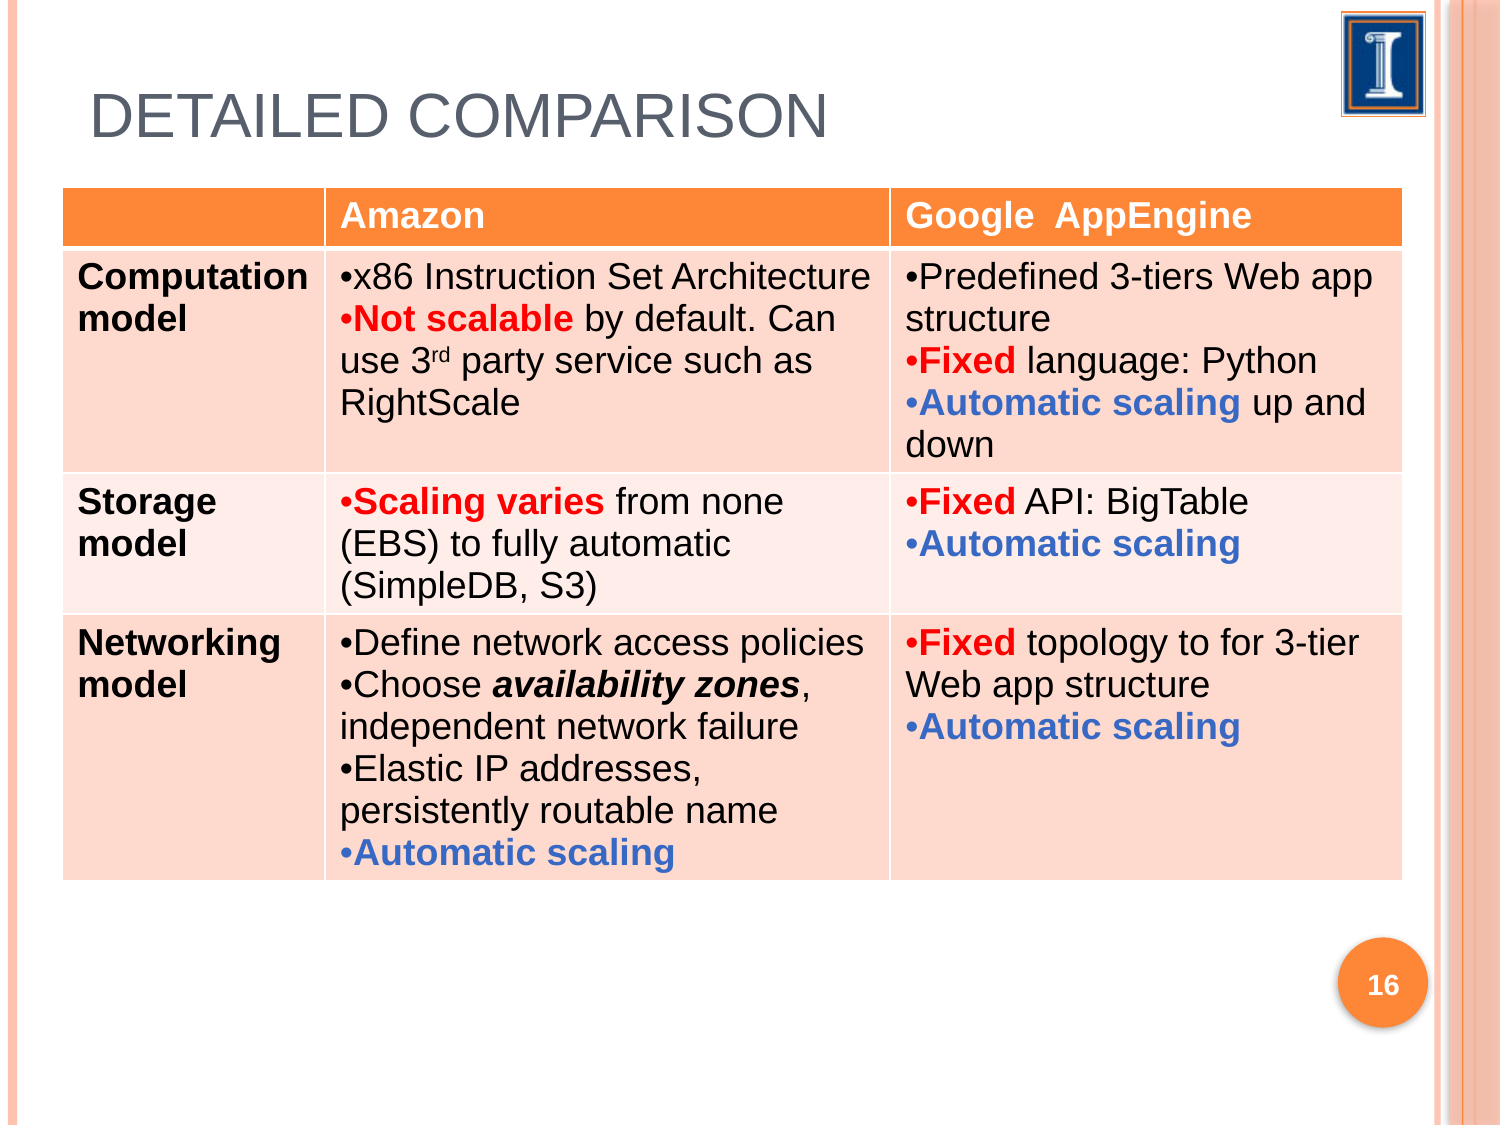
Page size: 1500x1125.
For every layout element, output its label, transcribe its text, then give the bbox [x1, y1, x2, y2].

table_cell x86 Instruction Set Architecture Not scalable by default. Can use 3rd party service such as RightScale [326, 251, 889, 472]
table_cell Computation model [63, 251, 324, 472]
table_header Amazon [326, 188, 889, 246]
table_cell Scaling varies from none (EBS) to fully automatic (SimpleDB, S3) [326, 474, 889, 613]
table_header Google AppEngine [891, 188, 1402, 246]
picture [1342, 13, 1425, 116]
table_cell Networking model [63, 615, 324, 880]
table_cell Fixed topology to for 3-tier Web app structure Automatic scaling [891, 615, 1402, 880]
table_cell Predefined 3-tiers Web app structure Fixed language: Python Automatic scaling up and down [891, 251, 1402, 472]
title Detailed comparison [75, 45, 1300, 187]
table_cell Storage model [63, 474, 324, 613]
table_cell Fixed API: BigTable Automatic scaling [891, 474, 1402, 613]
table_cell Define network access policies Choose availability zones, independent network failure Elastic IP addresses, persistently routable name Automatic scaling [326, 615, 889, 880]
slide_number 16 [1333, 940, 1434, 1026]
table_header [63, 188, 324, 246]
